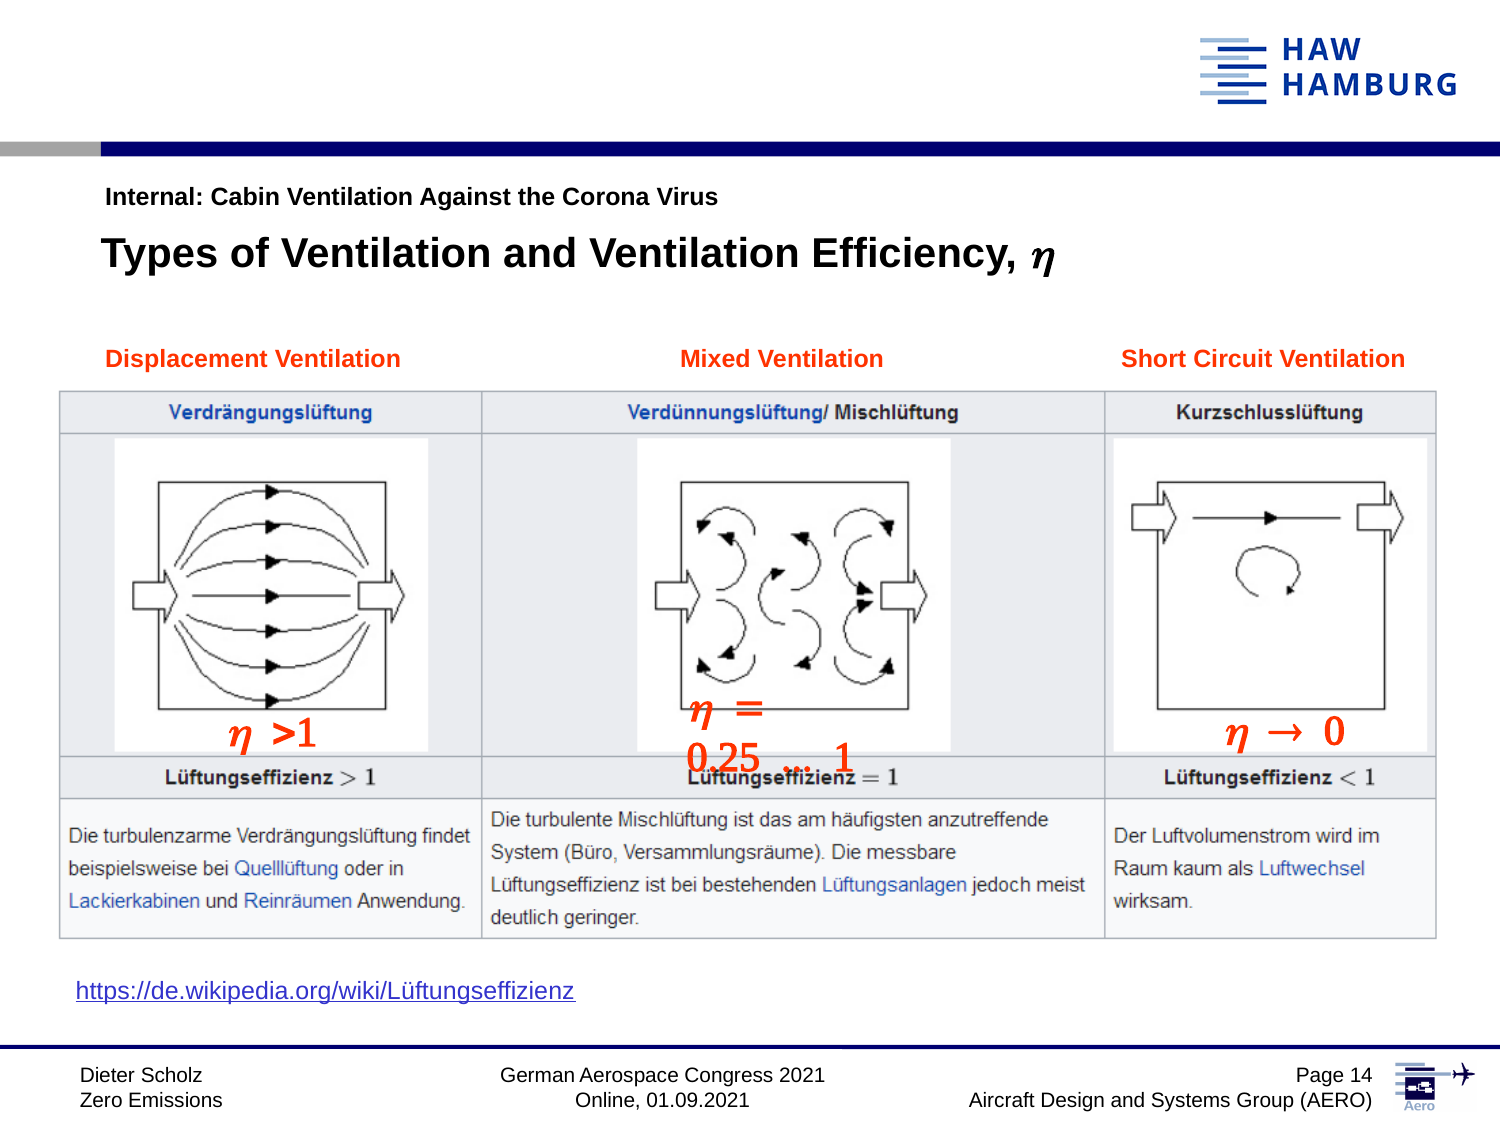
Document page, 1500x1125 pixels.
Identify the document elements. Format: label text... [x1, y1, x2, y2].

text_box https://de.wikipedia.org/wiki/Lüftungseffizienz [60, 967, 591, 1012]
text_box Internal: Cabin Ventilation Against the Corona Virus [92, 173, 1418, 217]
picture [1393, 1060, 1477, 1112]
text_box Types of Ventilation and Ventilation Efficiency, h [85, 214, 1469, 288]
picture [1178, 16, 1476, 126]
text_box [51, 336, 1445, 947]
